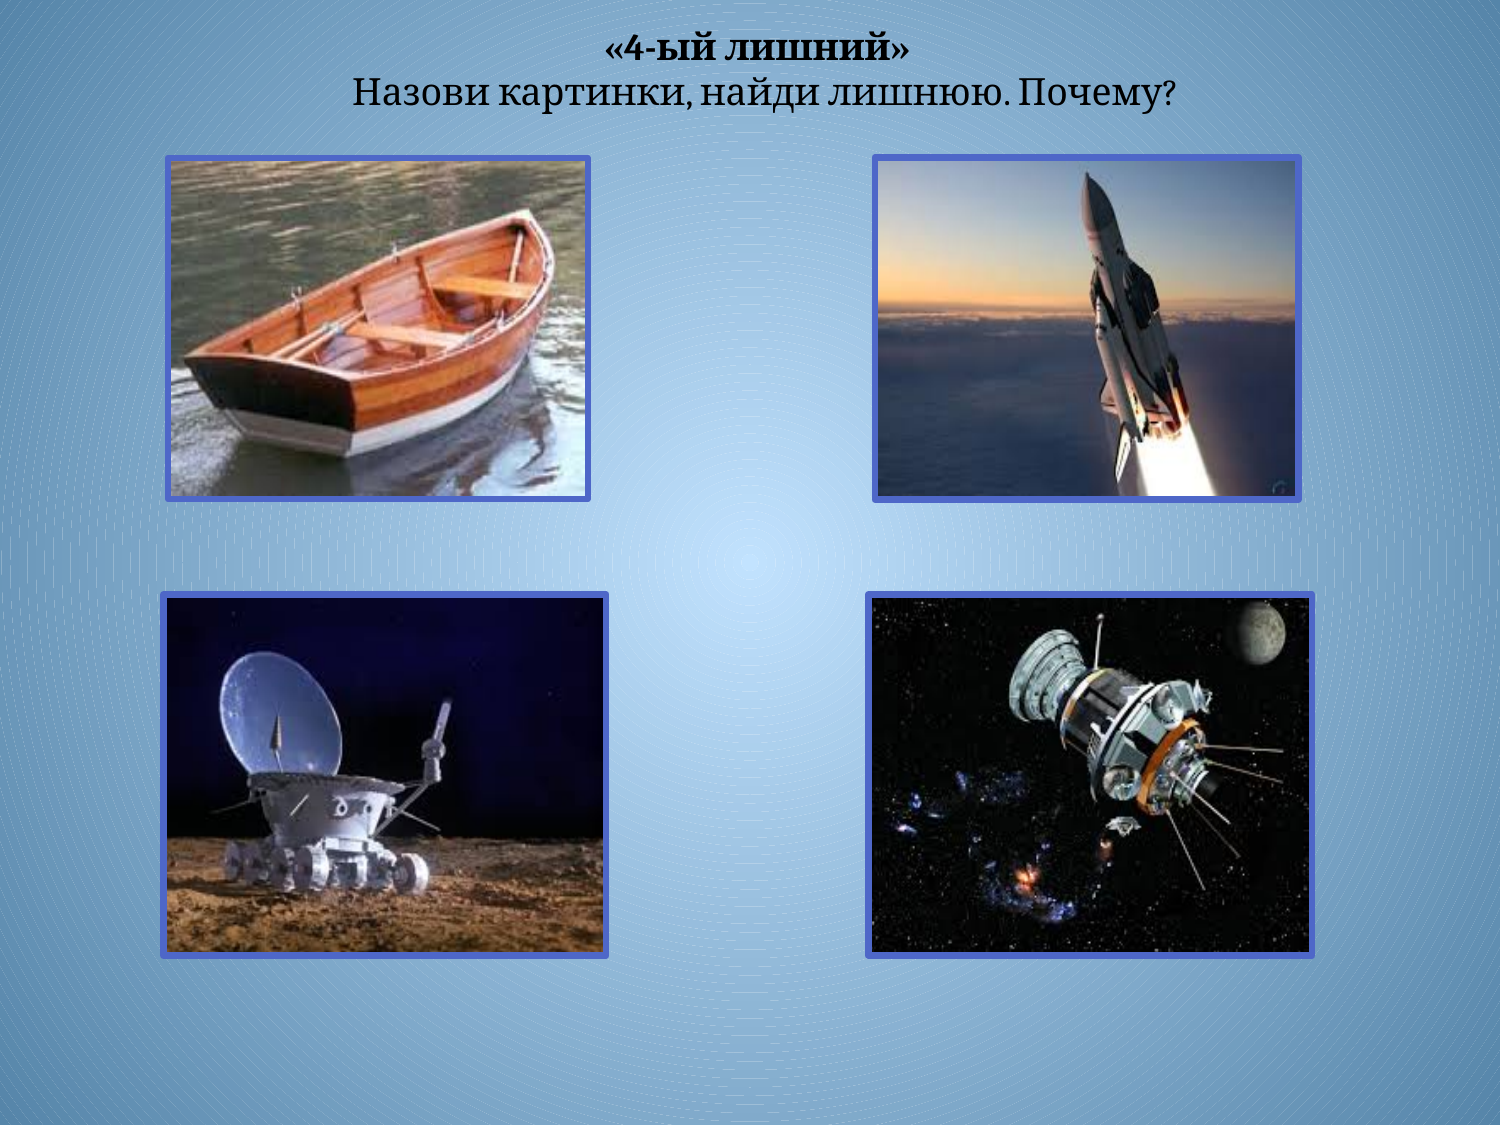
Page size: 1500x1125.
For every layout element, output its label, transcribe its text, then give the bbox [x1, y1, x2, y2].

picture [170, 160, 585, 497]
picture [871, 597, 1309, 953]
picture [878, 160, 1296, 497]
text_box «4-ый лишний» Назови картинки, найди лишнюю. Почему? [147, 15, 1368, 121]
picture [166, 597, 603, 953]
